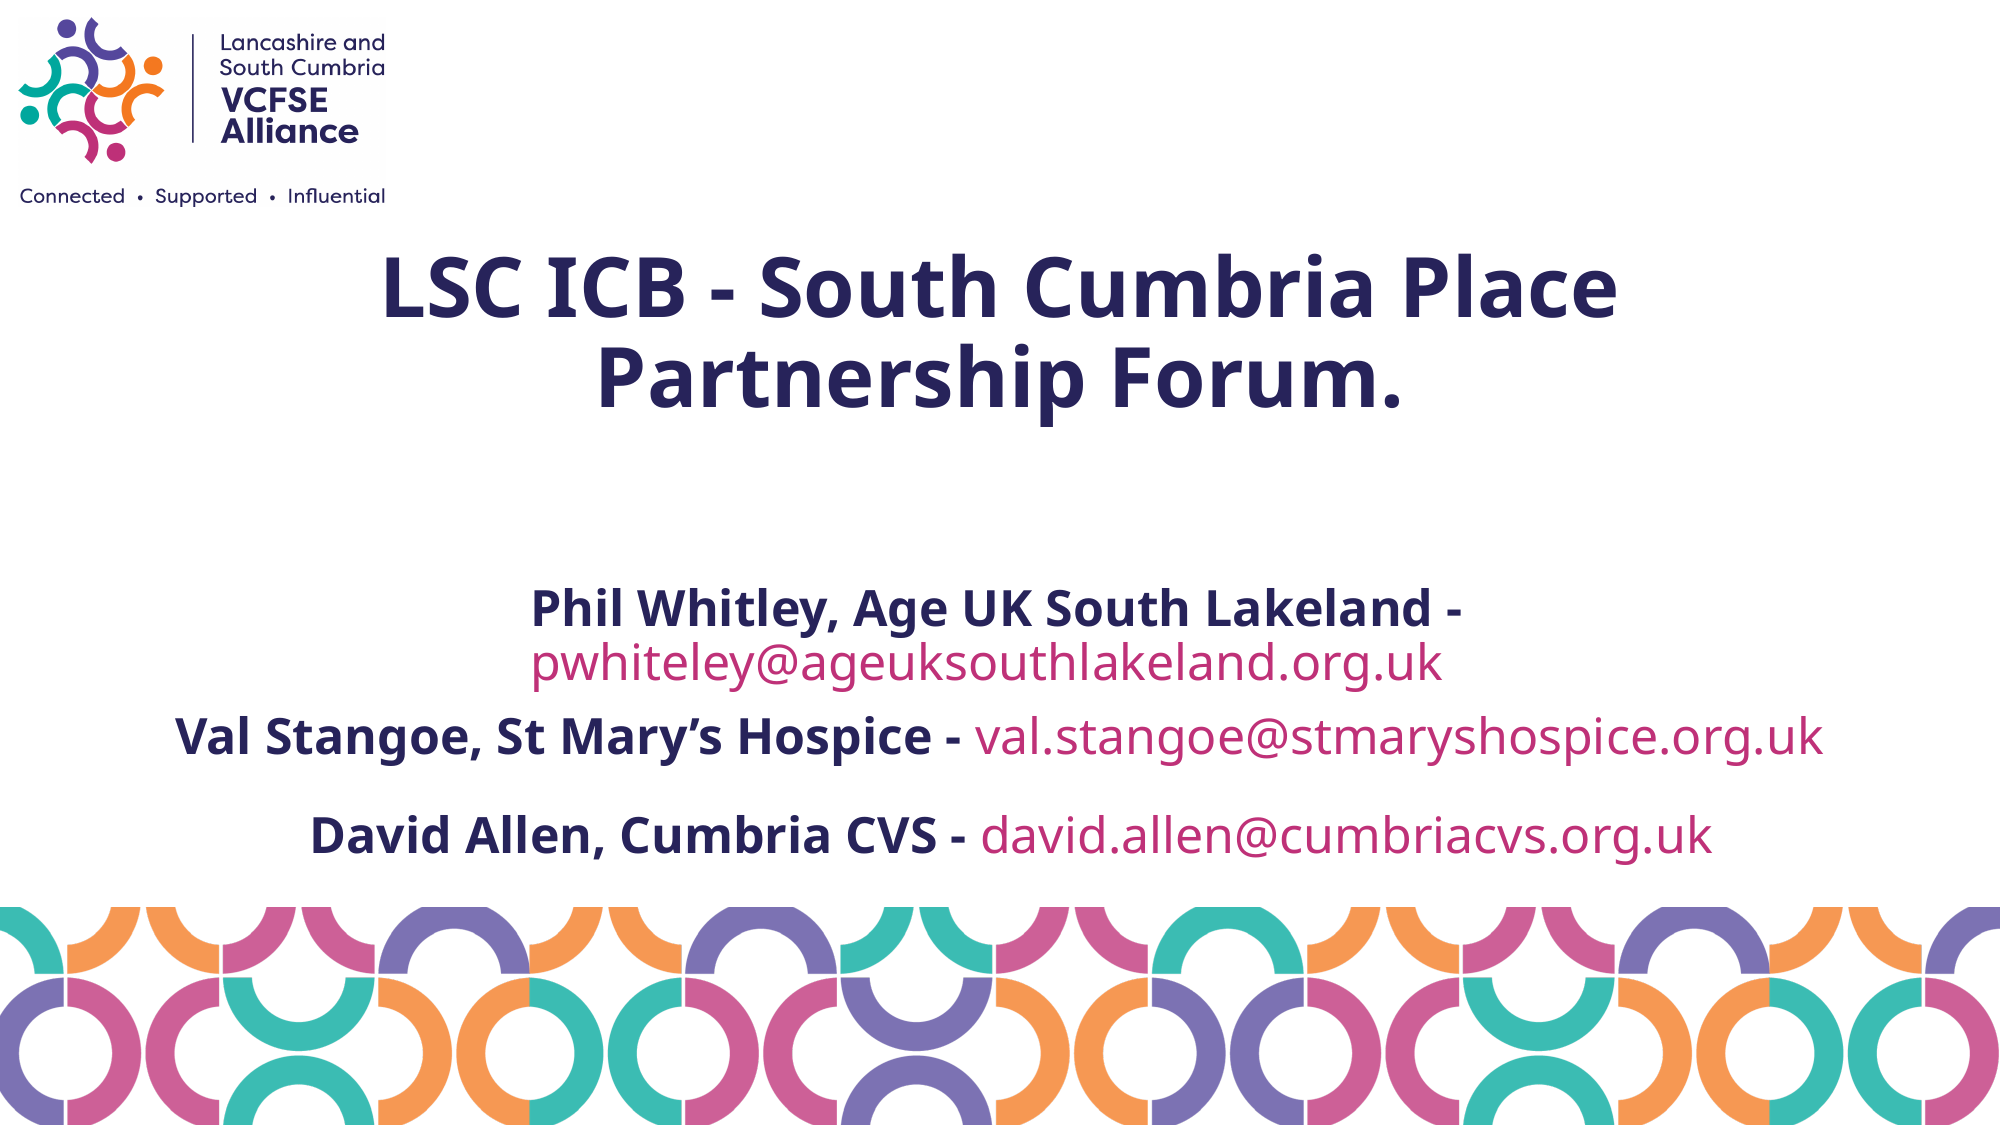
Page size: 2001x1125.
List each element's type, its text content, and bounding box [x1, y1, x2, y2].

picture [18, 17, 386, 208]
text_box Val Stangoe, St Mary’s Hospice - val.stangoe@stmaryshospice.org.uk [55, 704, 1945, 773]
text_box LSC ICB - South Cumbria Place Partnership Forum. [129, 238, 1870, 433]
text_box David Allen, Cumbria CVS - david.allen@cumbriacvs.org.uk [67, 803, 1956, 872]
title [0, 907, 2000, 1125]
text_box Phil Whitley, Age UK South Lakeland - pwhiteley@ageuksouthlakeland.org.uk [55, 575, 1945, 699]
